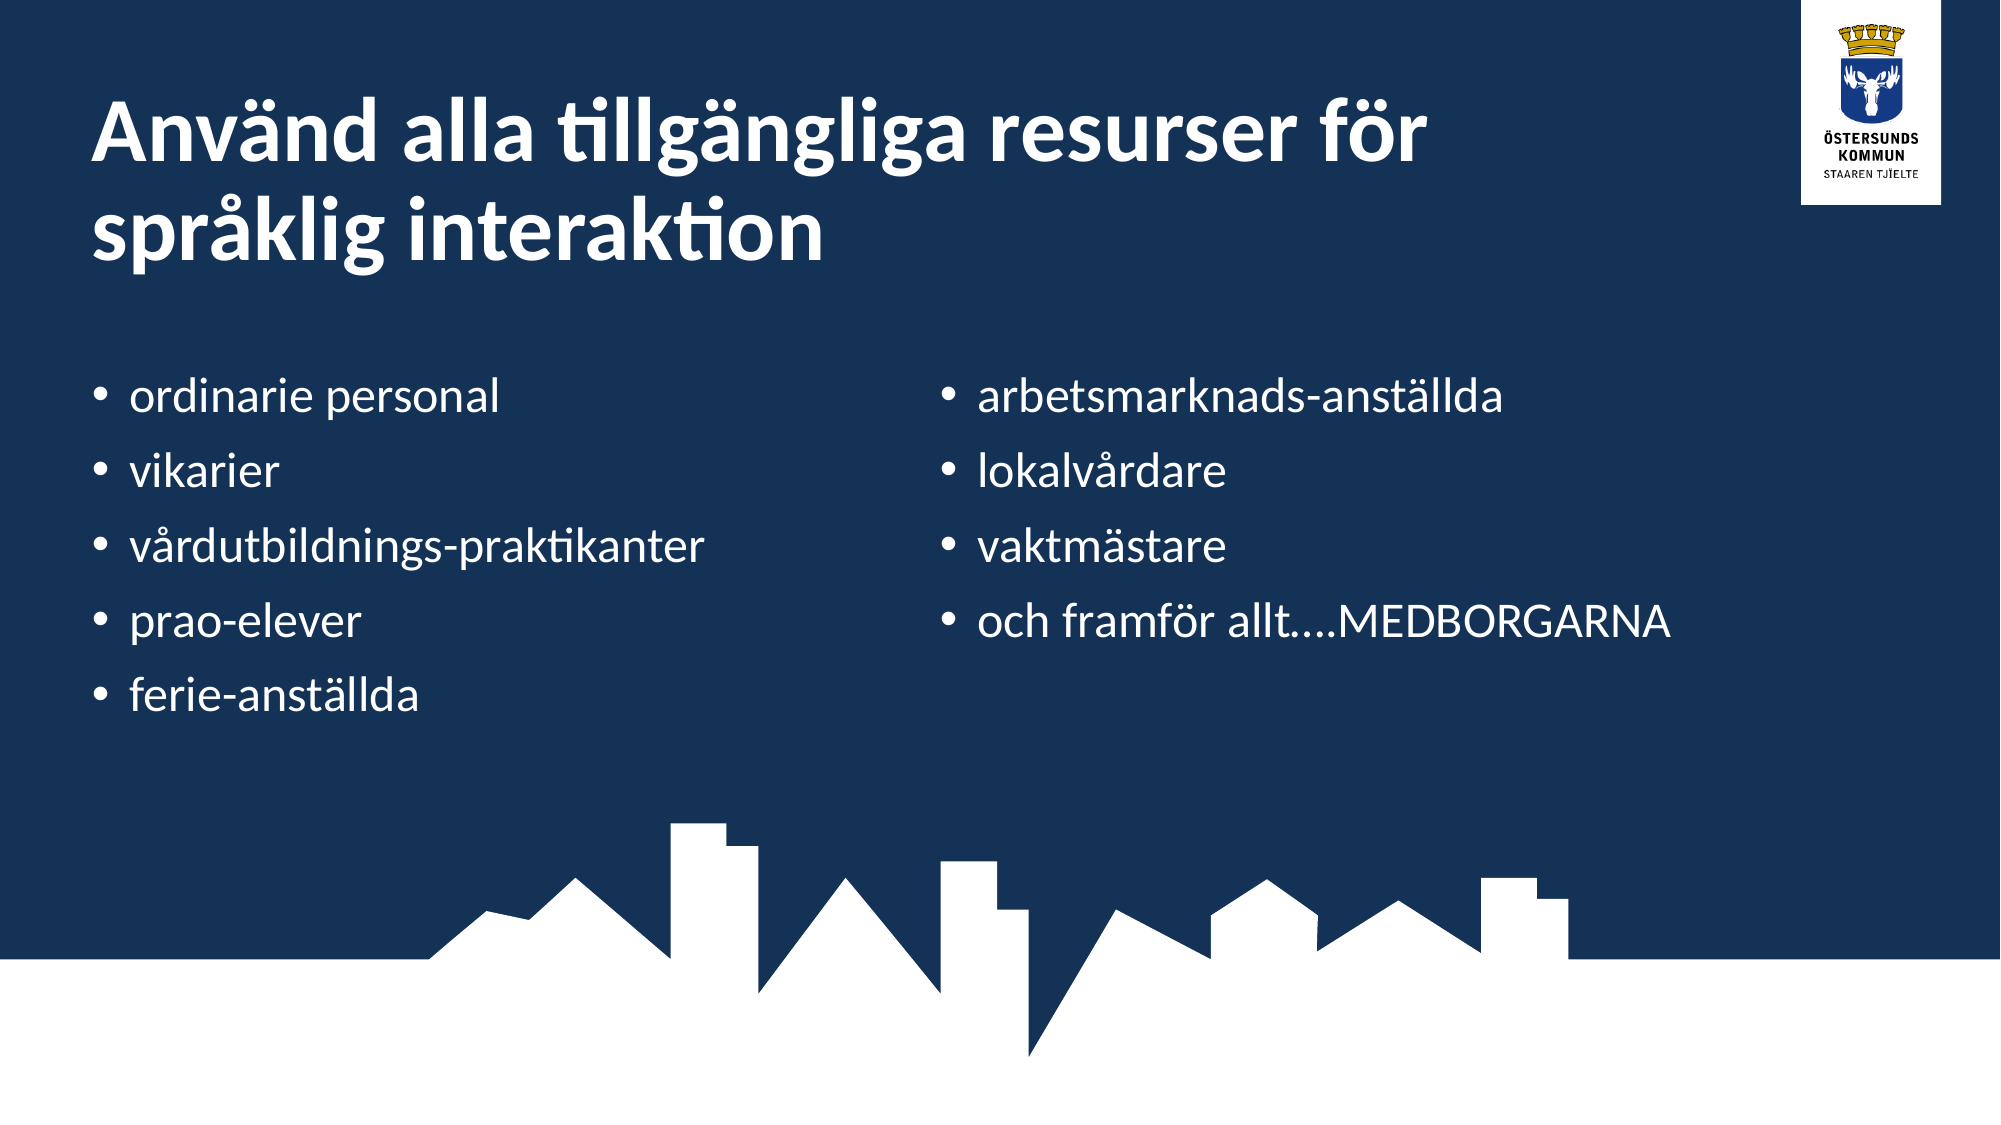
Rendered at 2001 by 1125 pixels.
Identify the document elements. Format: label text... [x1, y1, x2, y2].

title Använd alla tillgängliga resurser för språklig interaktion [91, 81, 1743, 175]
picture [1824, 24, 1918, 178]
list ordinarie personal vikarier vårdutbildnings-praktikanter prao-elever ferie-anställda [91, 369, 895, 911]
list arbetsmarknads-anställda lokalvårdare vaktmästare och framför allt….MEDBORGARNA [940, 369, 1743, 911]
